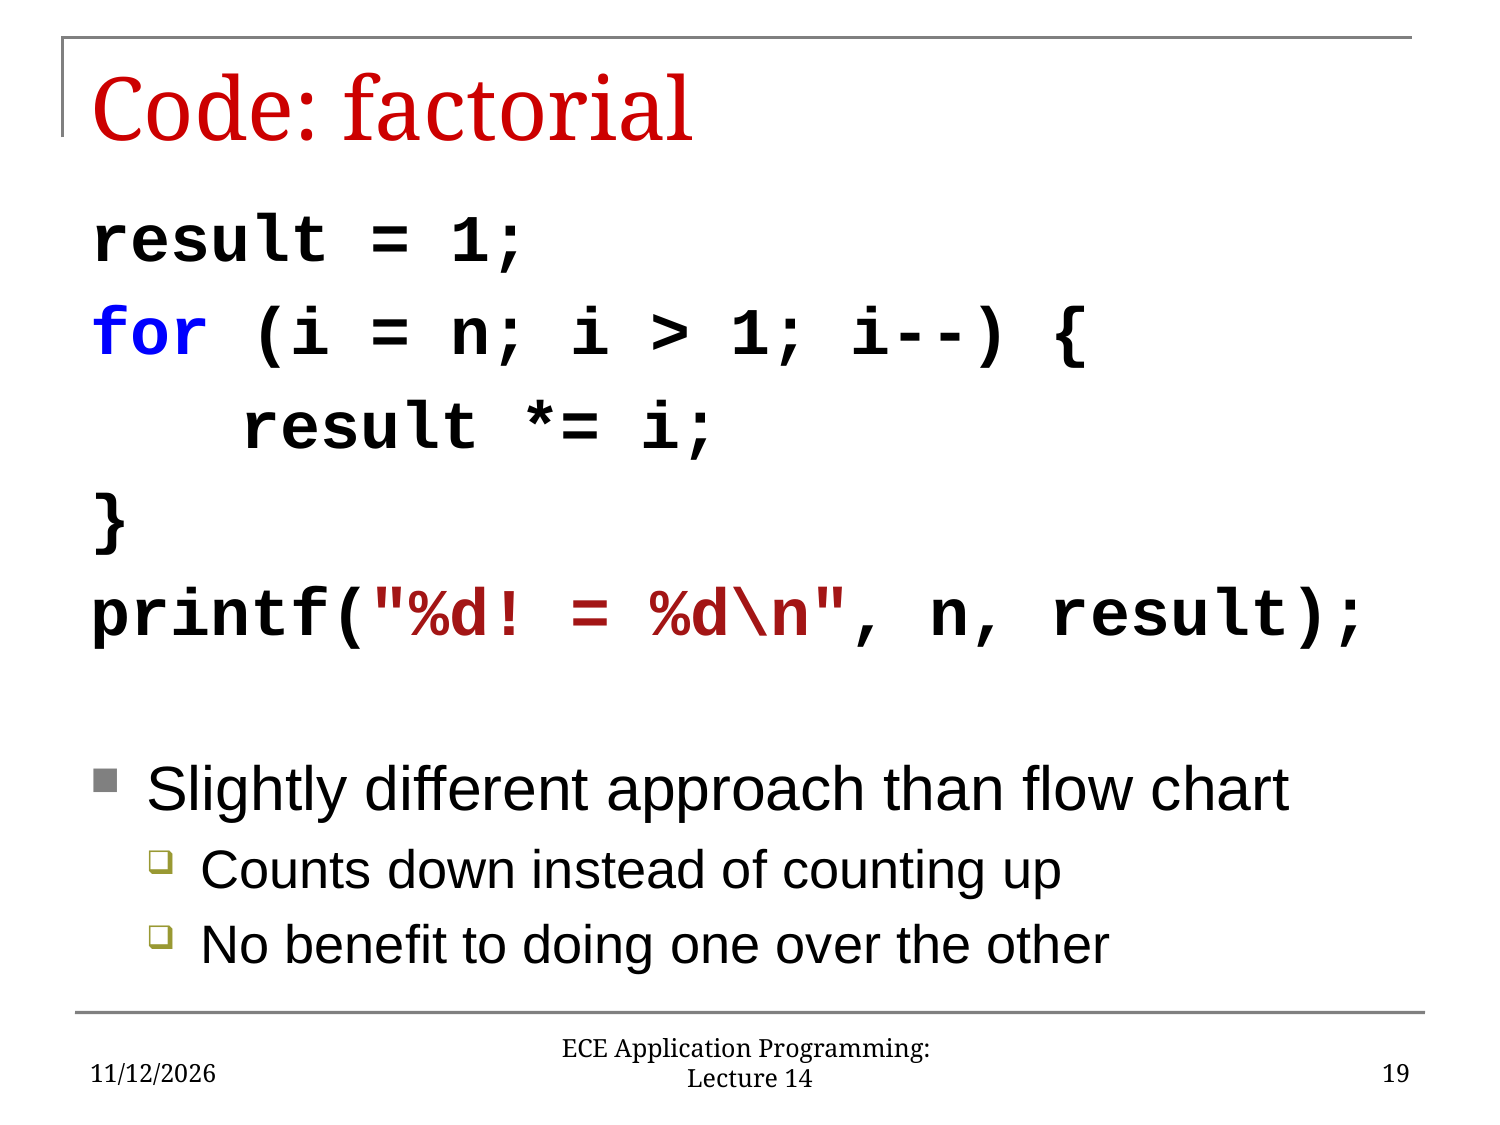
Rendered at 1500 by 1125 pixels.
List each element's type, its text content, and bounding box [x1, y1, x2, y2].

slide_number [74, 1023, 426, 1100]
footer ECE Application Programming: Lecture 14 [512, 1024, 988, 1101]
title Code: factorial [75, 45, 1425, 163]
list result = 1; for (i = n; i > 1; i--) { result *= i; } printf("%d! = %d\n", n, result); Slightly different approach than flow chart Counts down instead of counting up No benefit to doing one over the other [75, 187, 1425, 1006]
slide_number 19 [1074, 1023, 1426, 1100]
